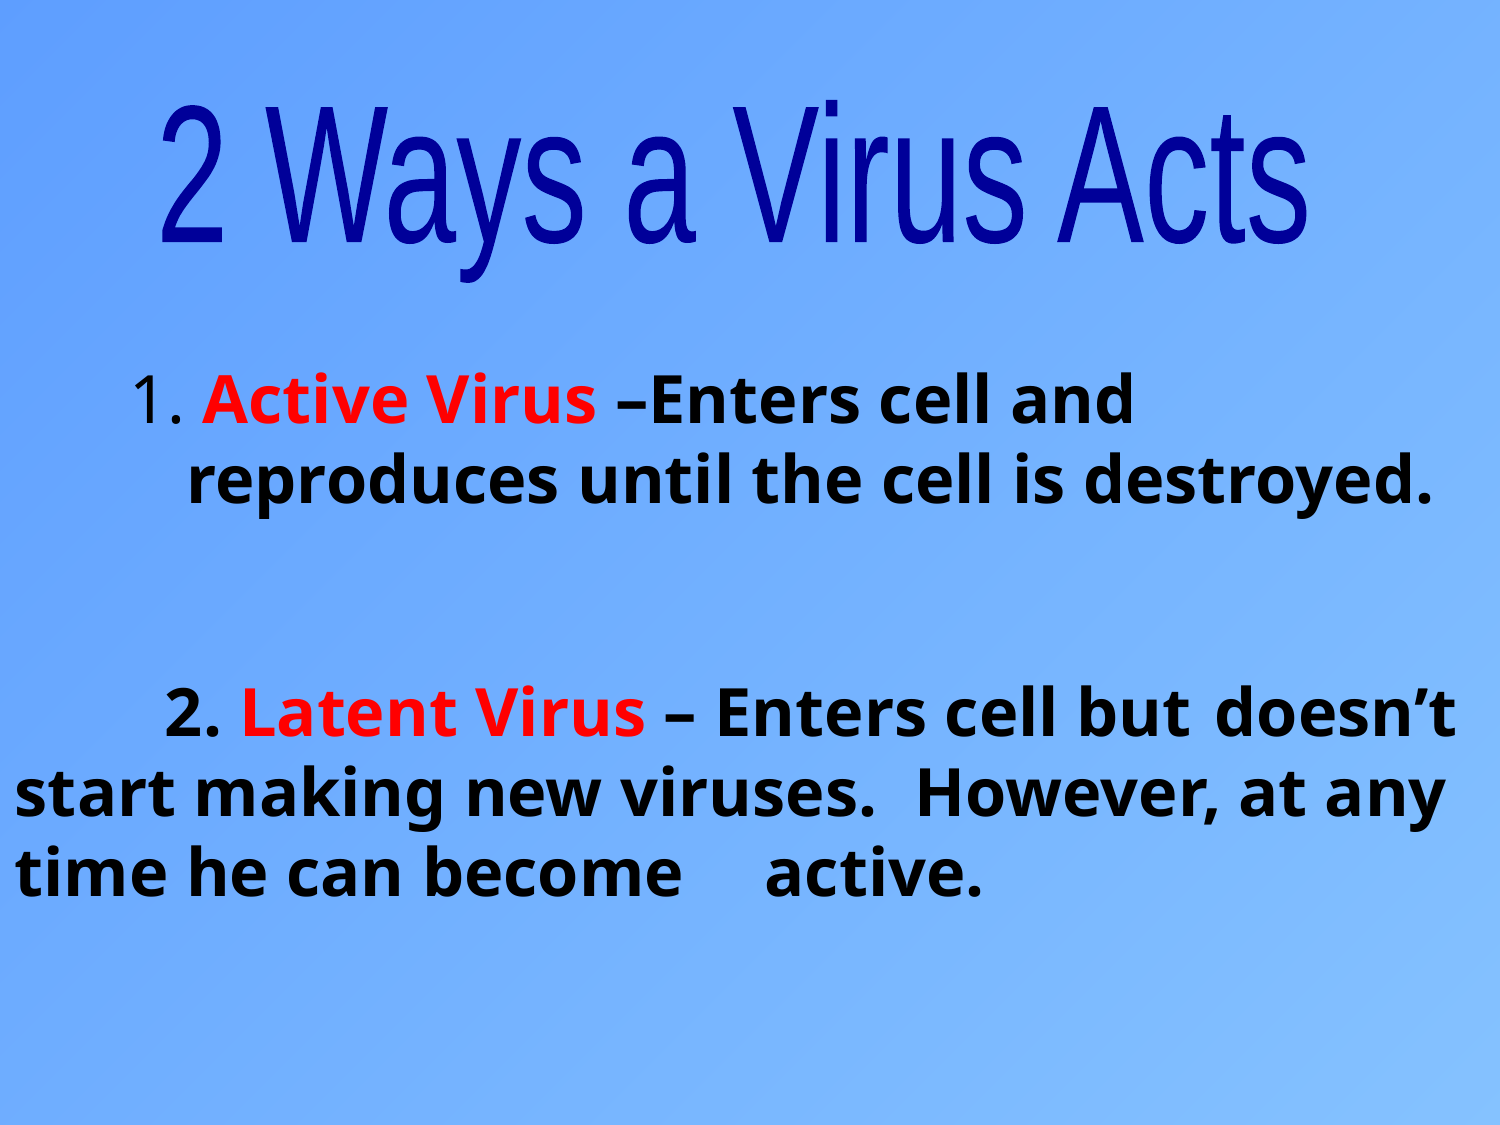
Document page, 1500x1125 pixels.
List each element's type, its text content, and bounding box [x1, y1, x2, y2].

text_box 2. Latent Virus – Enters cell but doesn’t start making new viruses. However, at any time he can become active. [0, 662, 1500, 997]
text_box 1. Active Virus –Enters cell and reproduces until the cell is destroyed. [0, 349, 1463, 525]
